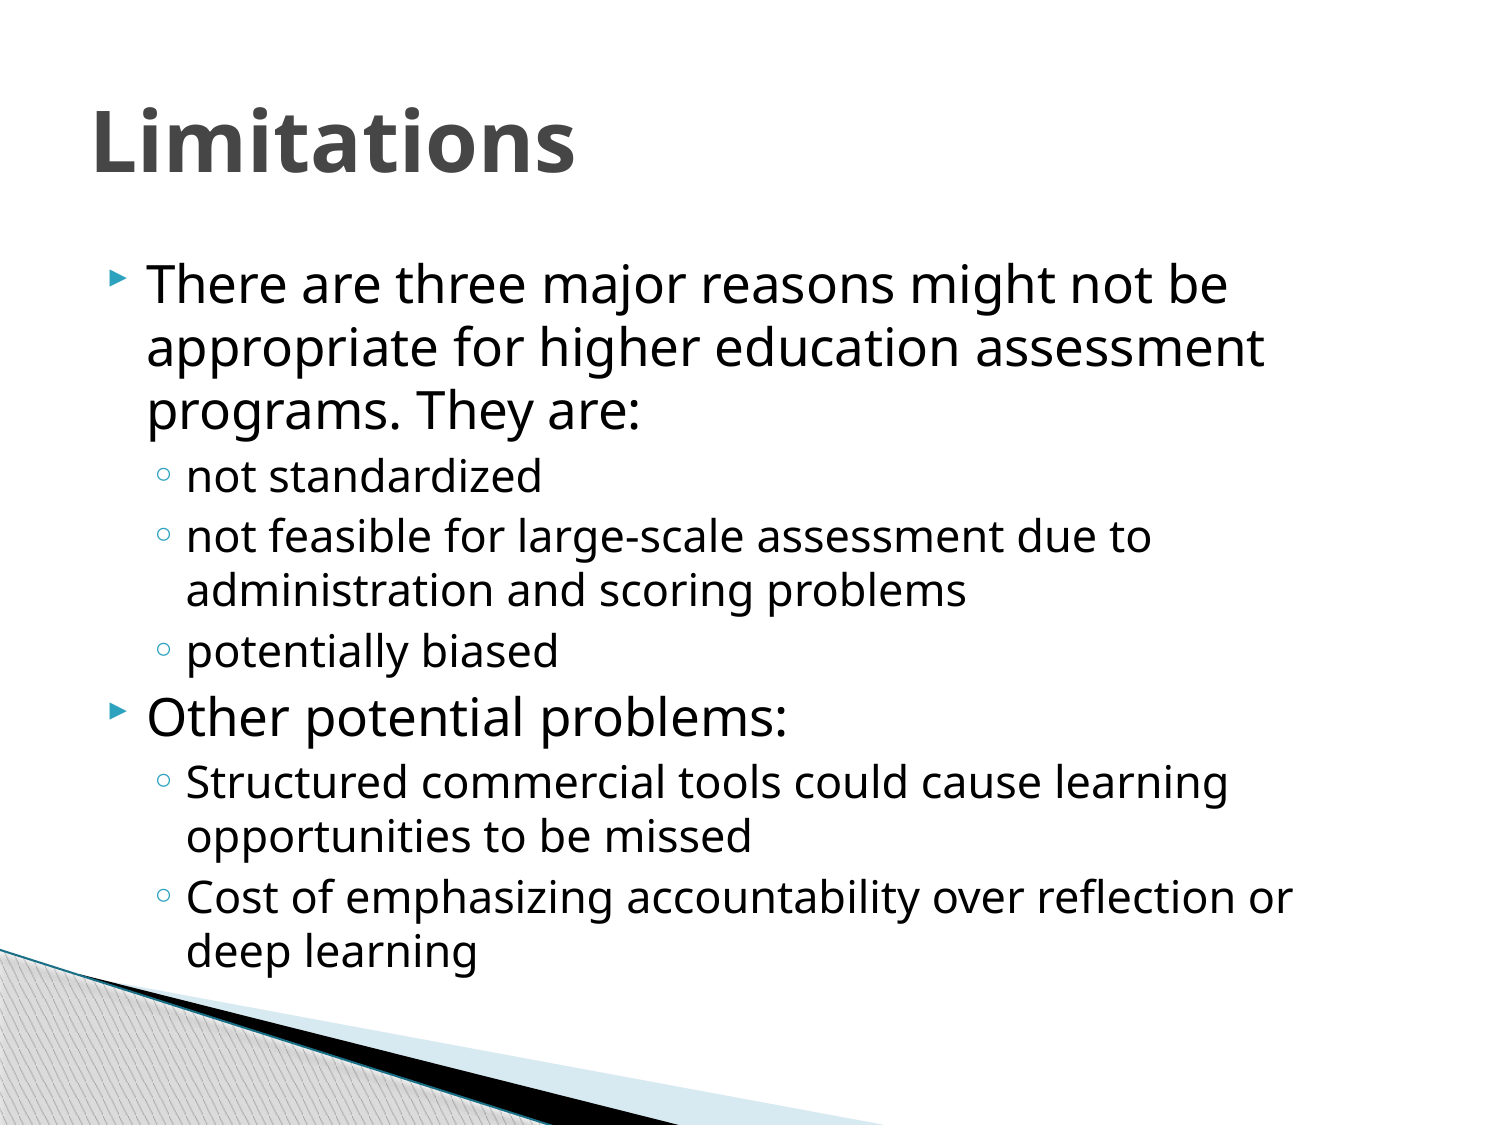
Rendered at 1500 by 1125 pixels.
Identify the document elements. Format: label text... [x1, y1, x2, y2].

title Limitations [75, 45, 1425, 233]
list There are three major reasons might not be appropriate for higher education assessment programs. They are: not standardized not feasible for large-scale assessment due to administration and scoring problems potentially biased Other potential problems: Structured commercial tools could cause learning opportunities to be missed Cost of emphasizing accountability over reflection or deep learning [75, 243, 1425, 986]
